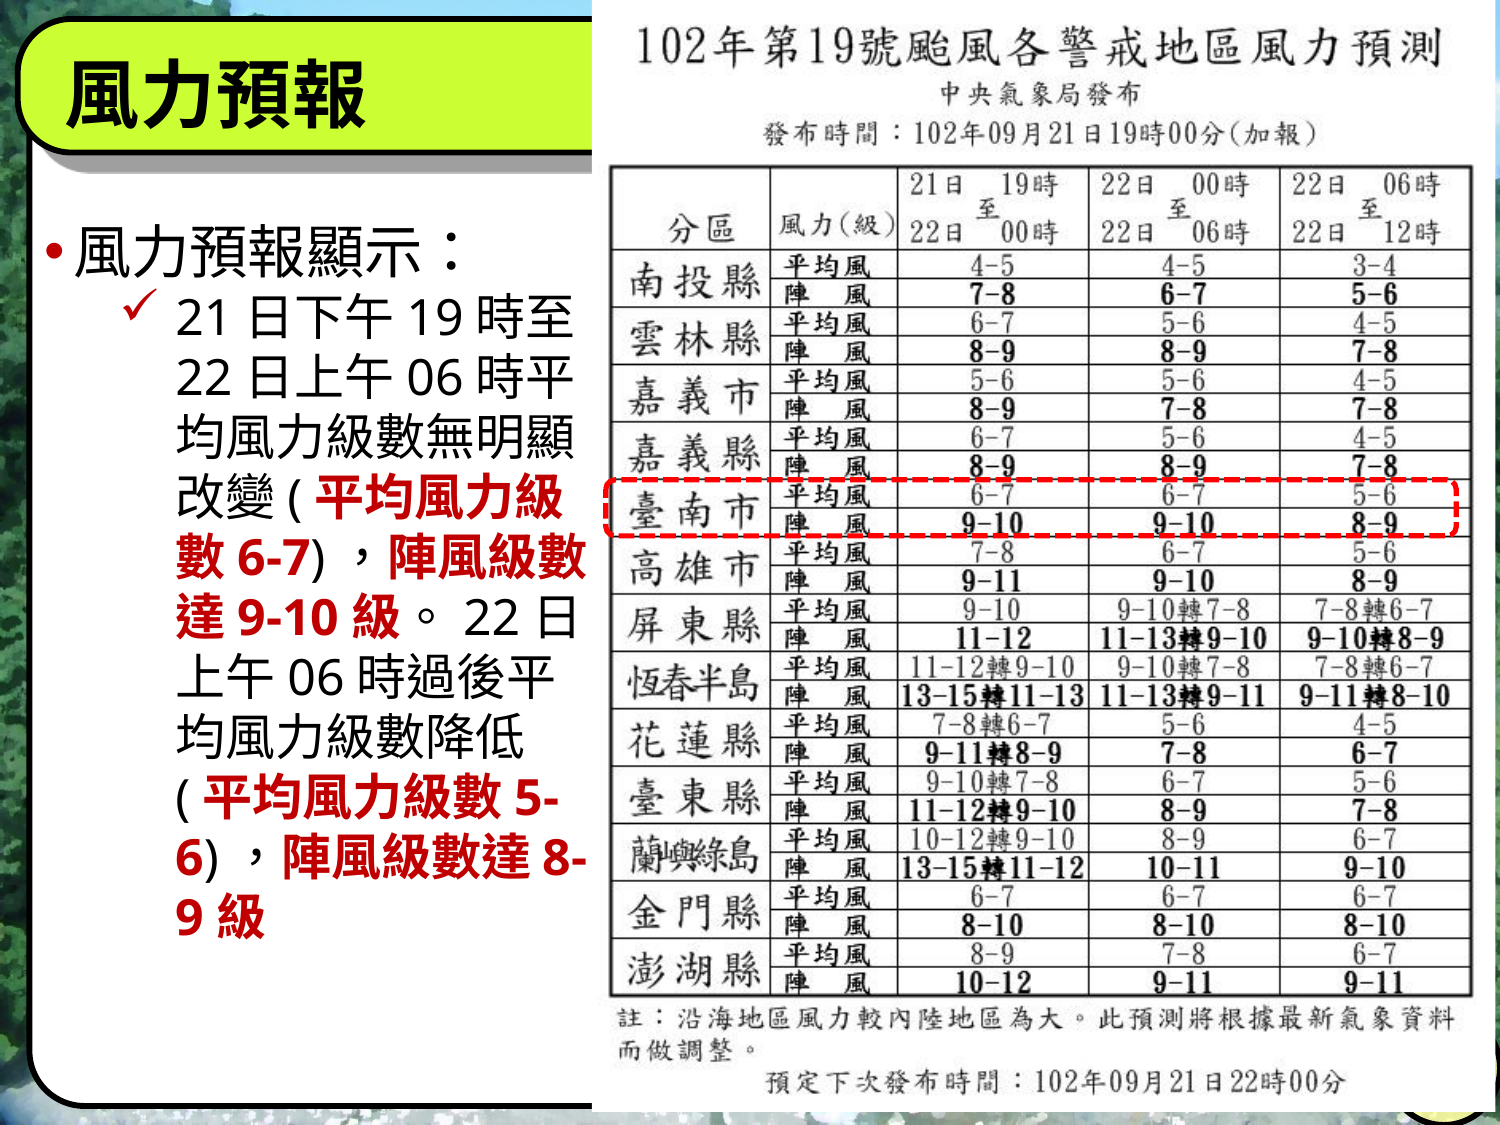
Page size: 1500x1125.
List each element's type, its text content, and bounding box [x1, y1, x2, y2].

picture [0, 0, 1500, 1125]
title 風力預報 [64, 18, 586, 167]
text_box 風力預報顯示： 21日下午19時至22日上午06時平均風力級數無明顯改變(平均風力級數6-7)，陣風級數達9-10級。22日上午06時過後平均風力級數降低(平均風力級數5-6)，陣風級數達8-9級 [29, 208, 586, 953]
